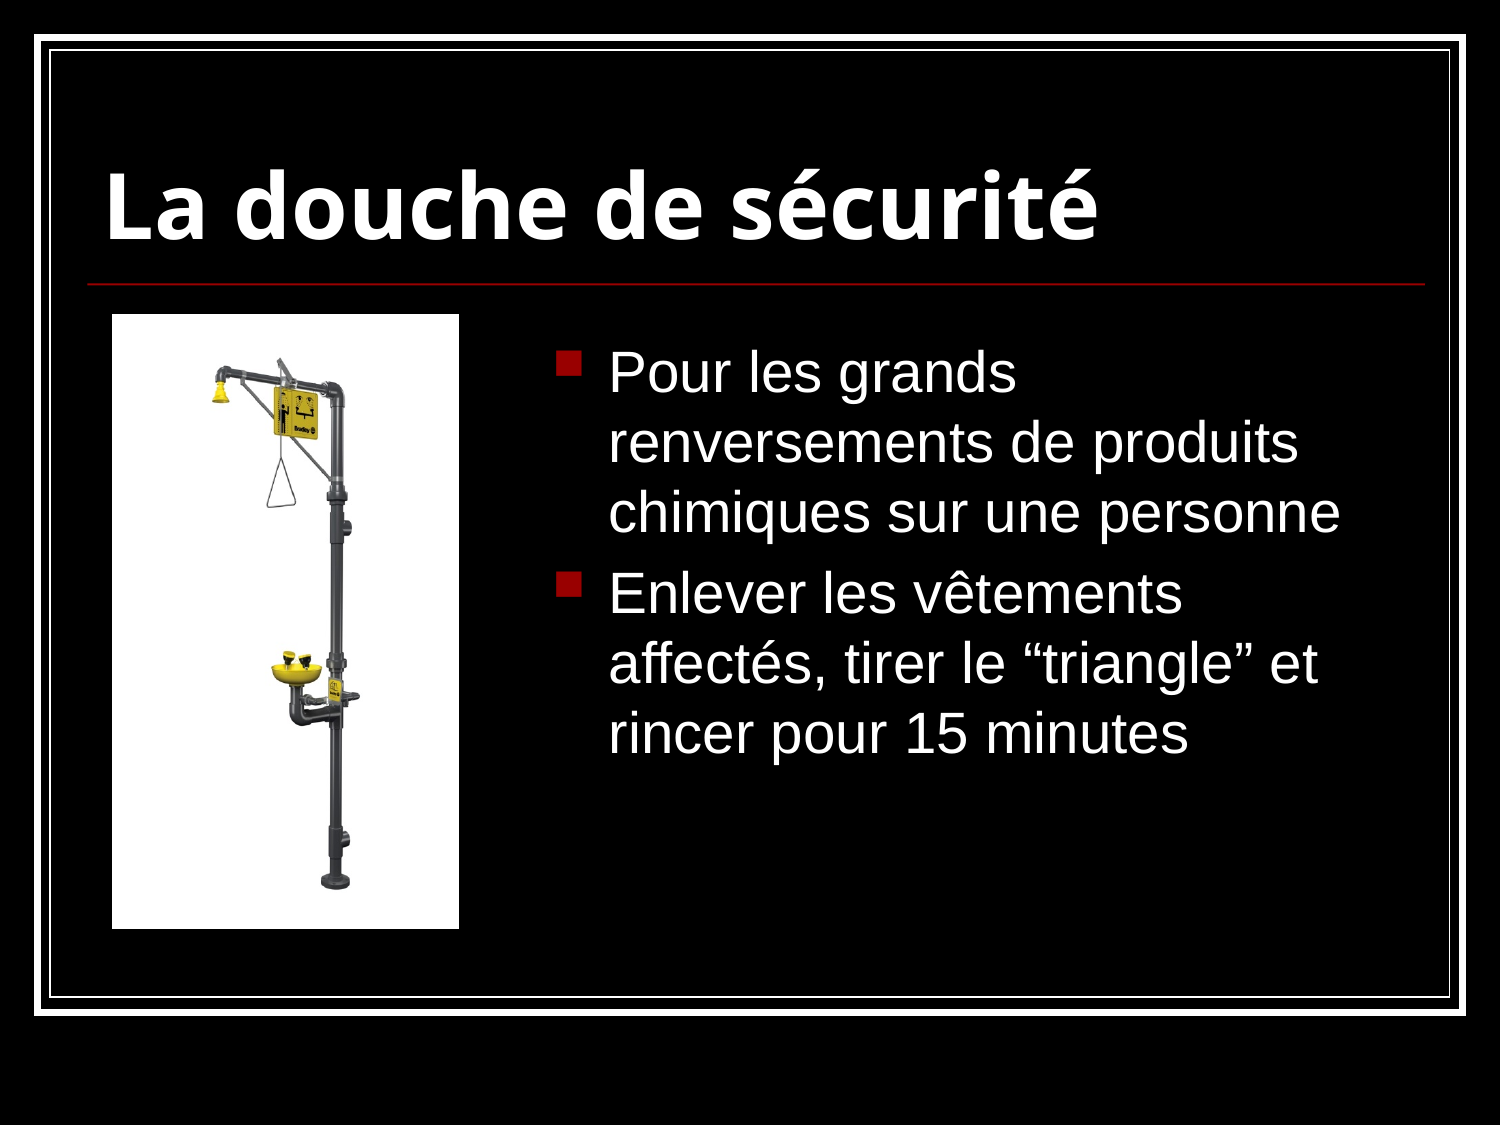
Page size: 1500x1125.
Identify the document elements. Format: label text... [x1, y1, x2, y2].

title La douche de sécurité [87, 77, 1425, 266]
list Pour les grands renversements de produits chimiques sur une personne Enlever les vêtements affectés, tirer le “triangle” et rincer pour 15 minutes [537, 326, 1368, 965]
picture [111, 314, 460, 929]
